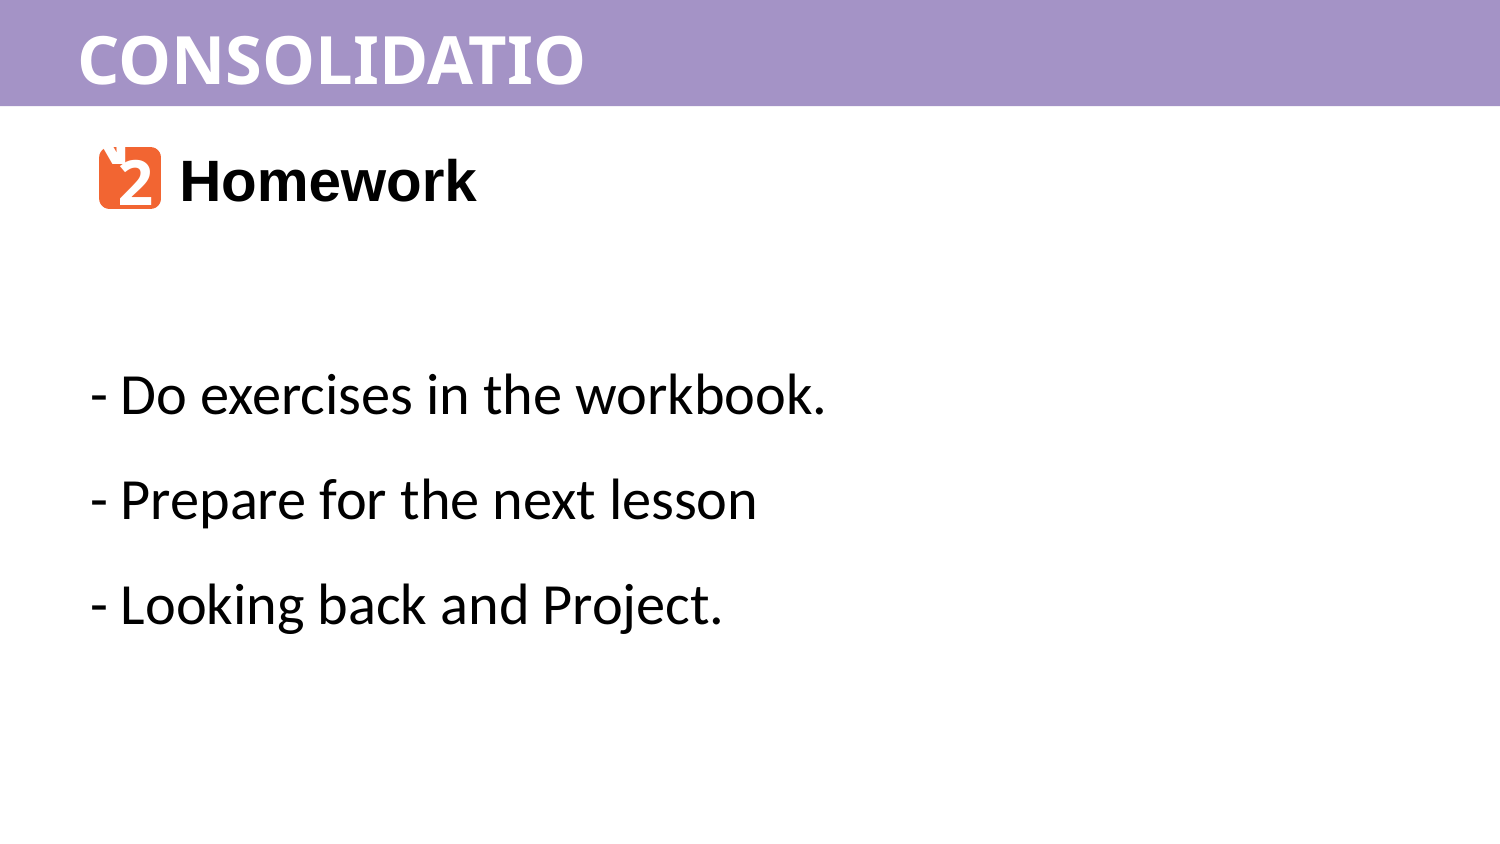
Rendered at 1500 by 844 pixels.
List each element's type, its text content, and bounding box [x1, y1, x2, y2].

text_box CONSOLIDATION [62, 10, 625, 185]
text_box 2 [102, 185, 159, 226]
text_box [0, 0, 1500, 107]
text_box Homework [164, 135, 728, 221]
subtitle - Do exercises in the workbook. - Prepare for the next lesson - Looking back and Project. [90, 321, 1272, 675]
text_box [159, 185, 163, 207]
text_box [98, 185, 102, 208]
